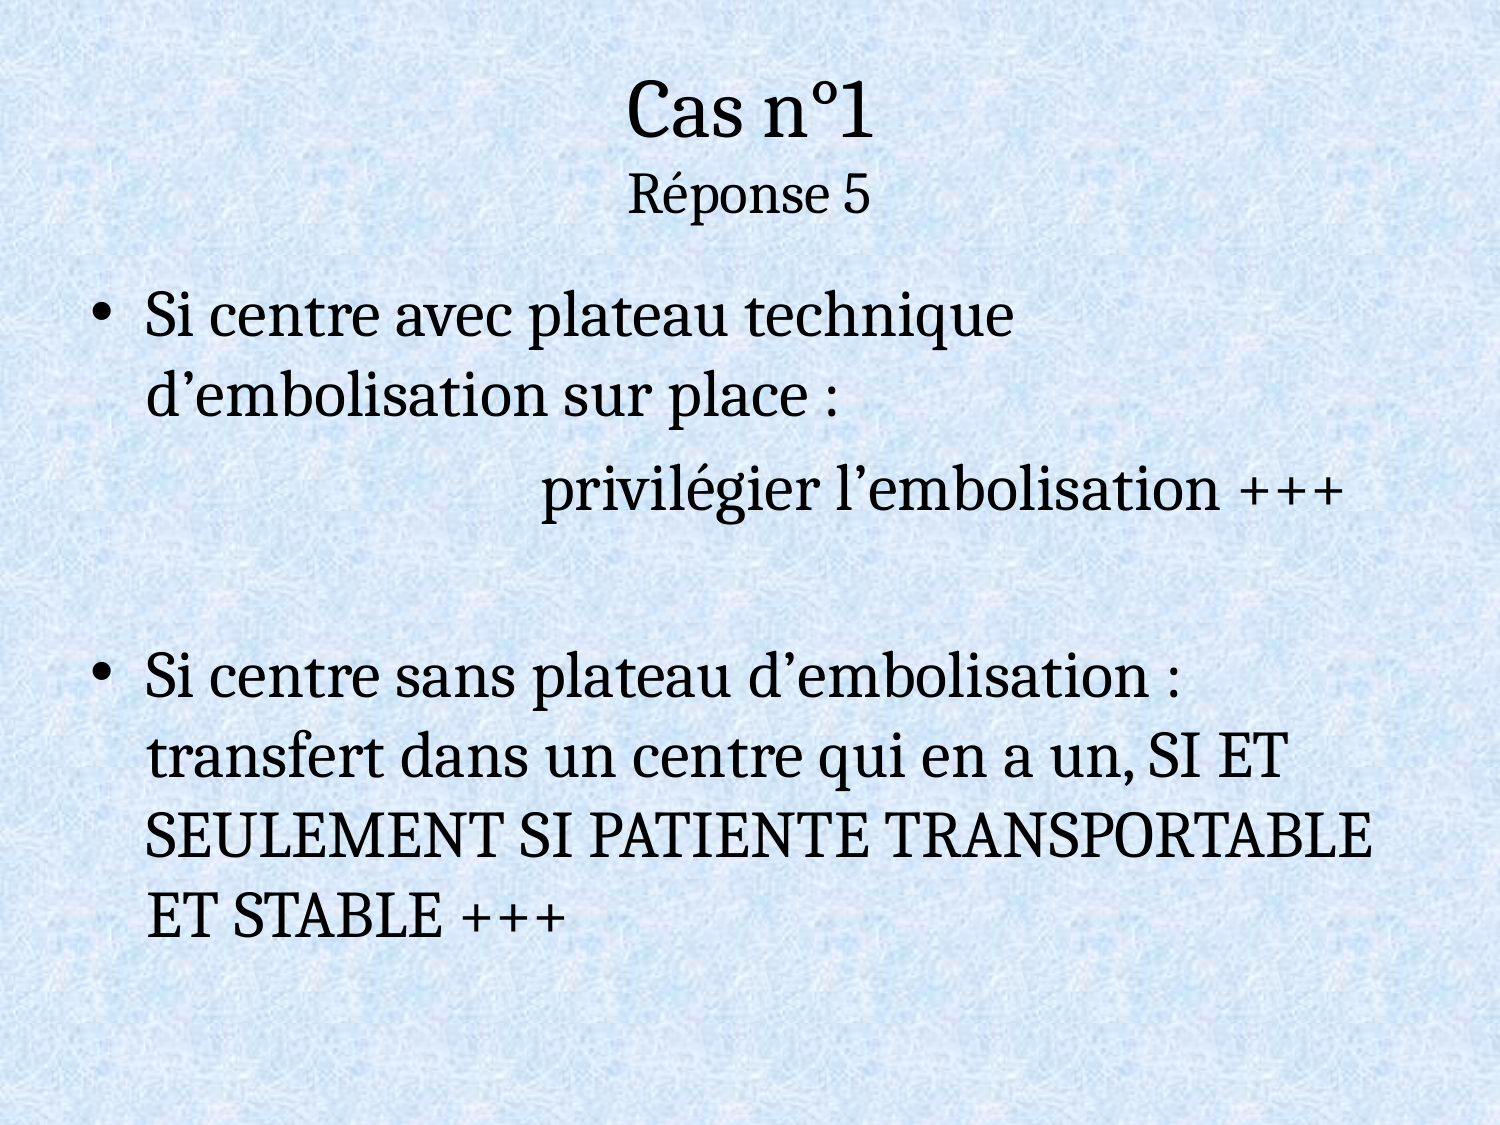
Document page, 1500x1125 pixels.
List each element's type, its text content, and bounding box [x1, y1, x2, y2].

list Si centre avec plateau technique d’embolisation sur place : privilégier l’embolisation +++ Si centre sans plateau d’embolisation : transfert dans un centre qui en a un, SI ET SEULEMENT SI PATIENTE TRANSPORTABLE ET STABLE +++ [75, 262, 1425, 1005]
title Cas n°1 Réponse 5 [75, 45, 1425, 233]
picture [0, 0, 1500, 1125]
